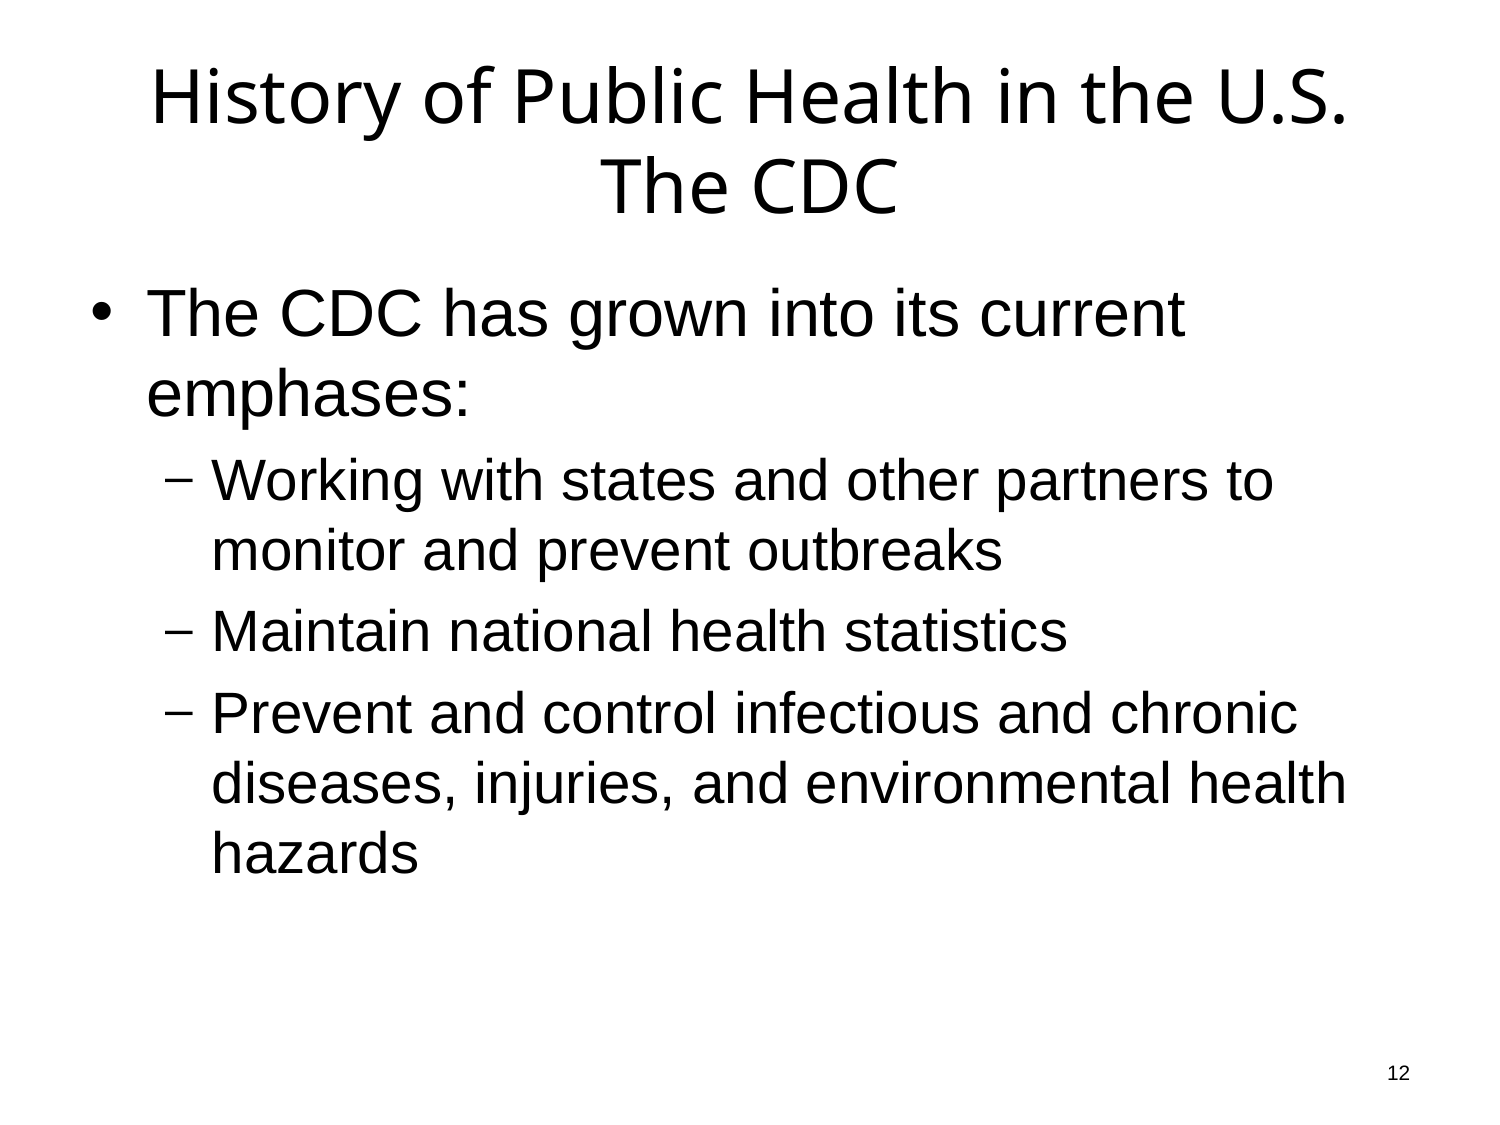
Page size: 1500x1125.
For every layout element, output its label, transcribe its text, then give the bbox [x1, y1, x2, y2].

slide_number 12 [1341, 1027, 1425, 1118]
title History of Public Health in the U.S. The CDC [75, 45, 1425, 233]
list The CDC has grown into its current emphases: Working with states and other partners to monitor and prevent outbreaks Maintain national health statistics Prevent and control infectious and chronic diseases, injuries, and environmental health hazards [75, 262, 1425, 1013]
